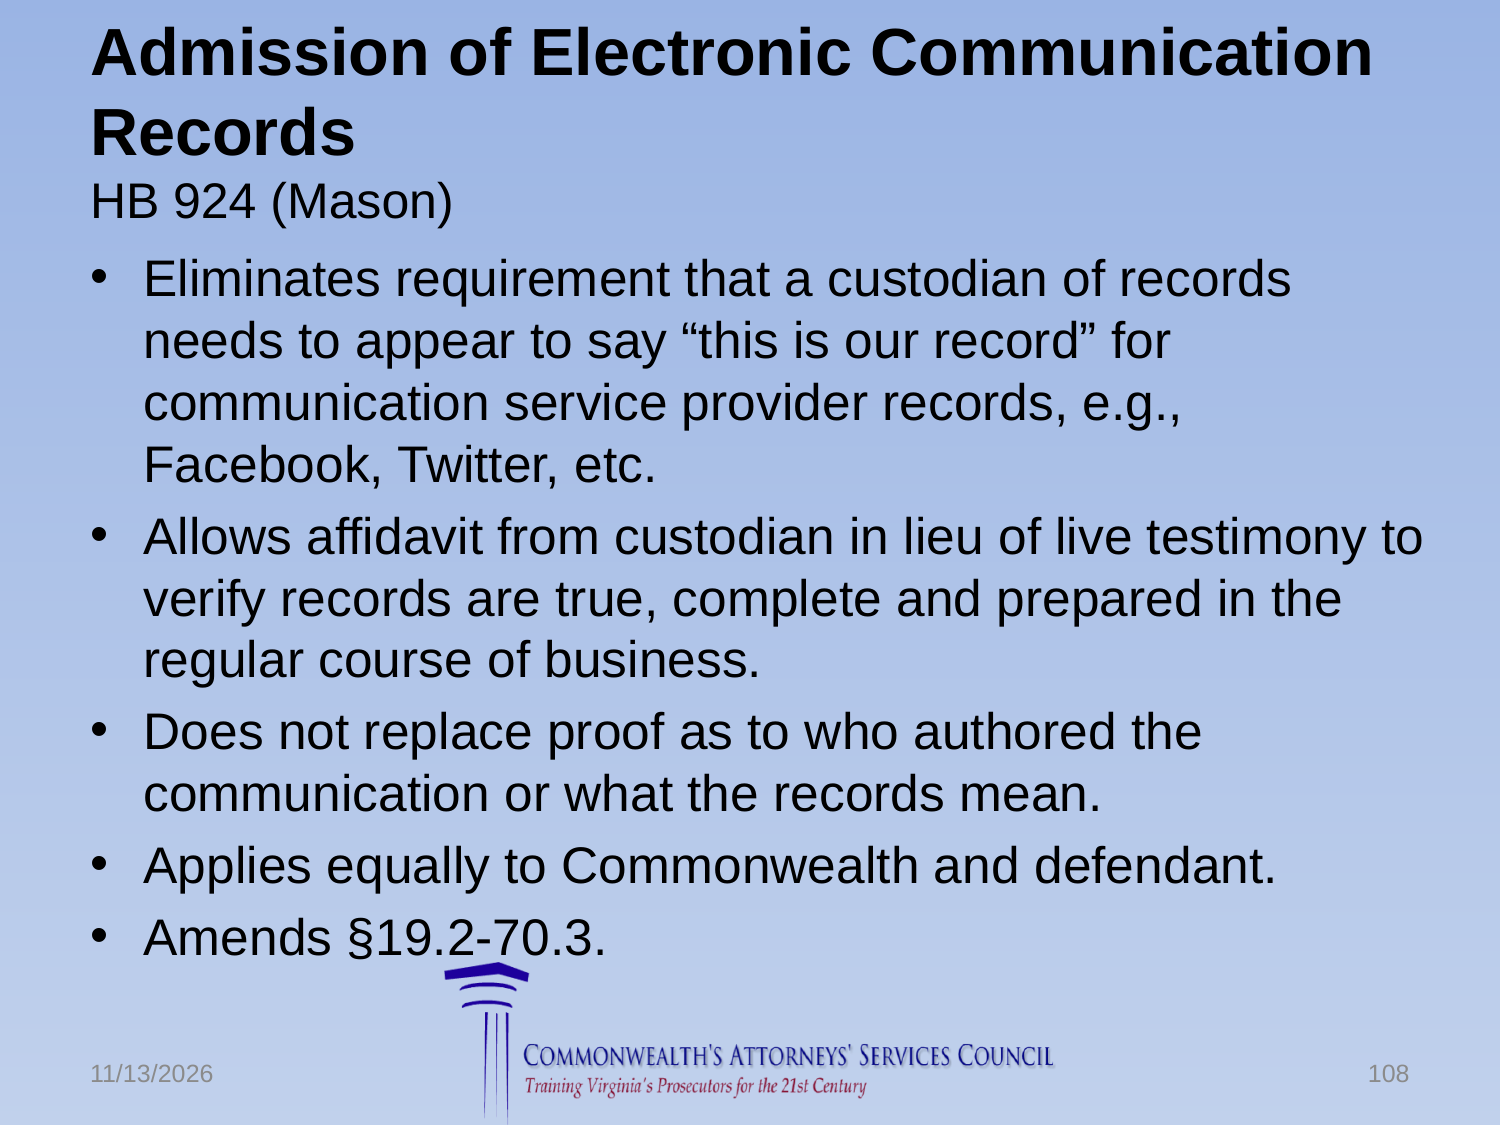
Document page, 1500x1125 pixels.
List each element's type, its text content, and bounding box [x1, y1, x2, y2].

title Admission of Electronic Communication Records HB 924 (Mason) [75, 24, 1425, 213]
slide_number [75, 1042, 425, 1103]
list Eliminates requirement that a custodian of records needs to appear to say “this is our record” for communication service provider records, e.g., Facebook, Twitter, etc. Allows affidavit from custodian in lieu of live testimony to verify records are true, complete and prepared in the regular course of business. Does not replace proof as to who authored the communication or what the records mean. Applies equally to Commonwealth and defendant. Amends §19.2-70.3. [75, 237, 1450, 975]
picture [444, 975, 1056, 1125]
slide_number 108 [1074, 1042, 1425, 1103]
